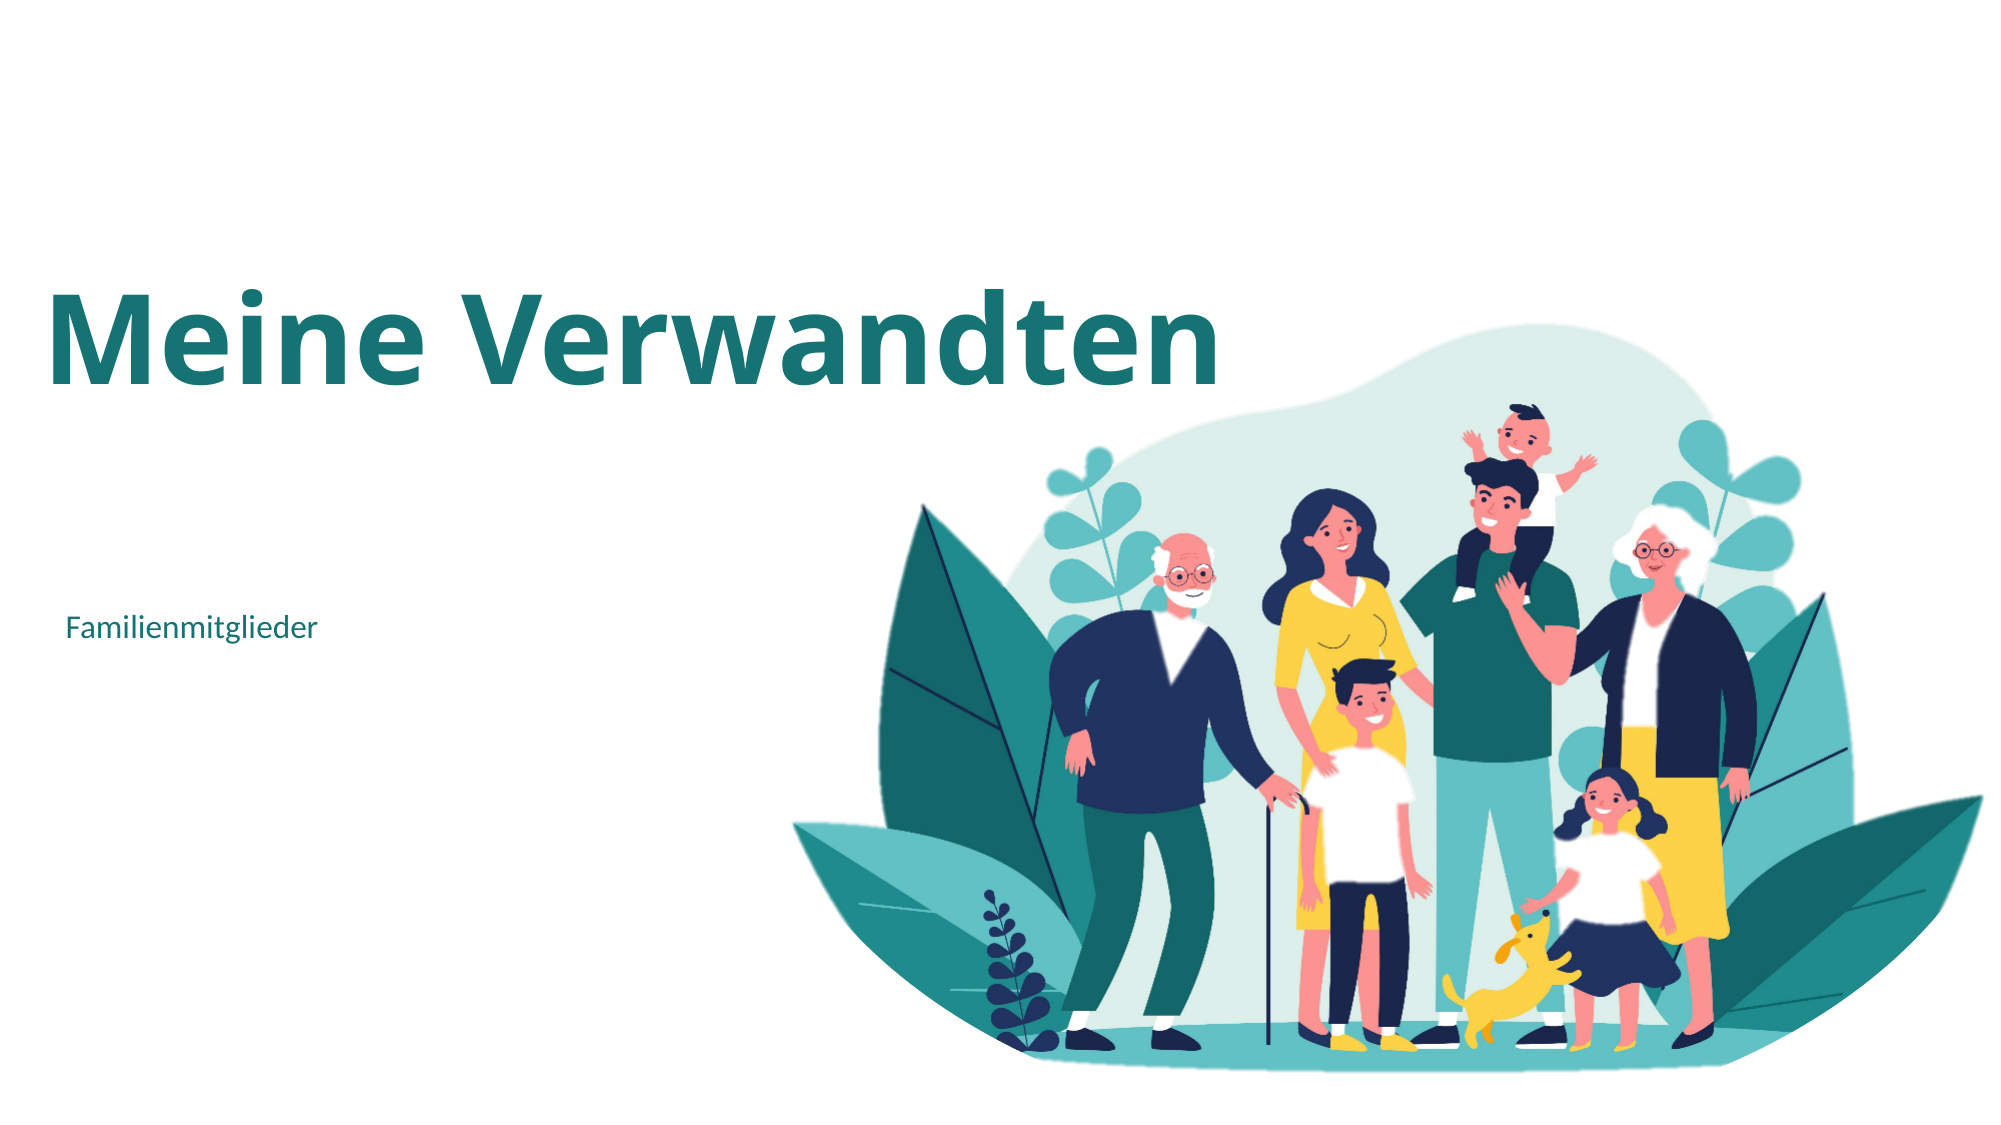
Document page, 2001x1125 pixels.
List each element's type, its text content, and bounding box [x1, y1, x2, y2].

text_box Familienmitglieder [50, 597, 754, 653]
text_box Meine Verwandten [27, 269, 754, 459]
picture [754, 264, 2001, 1125]
